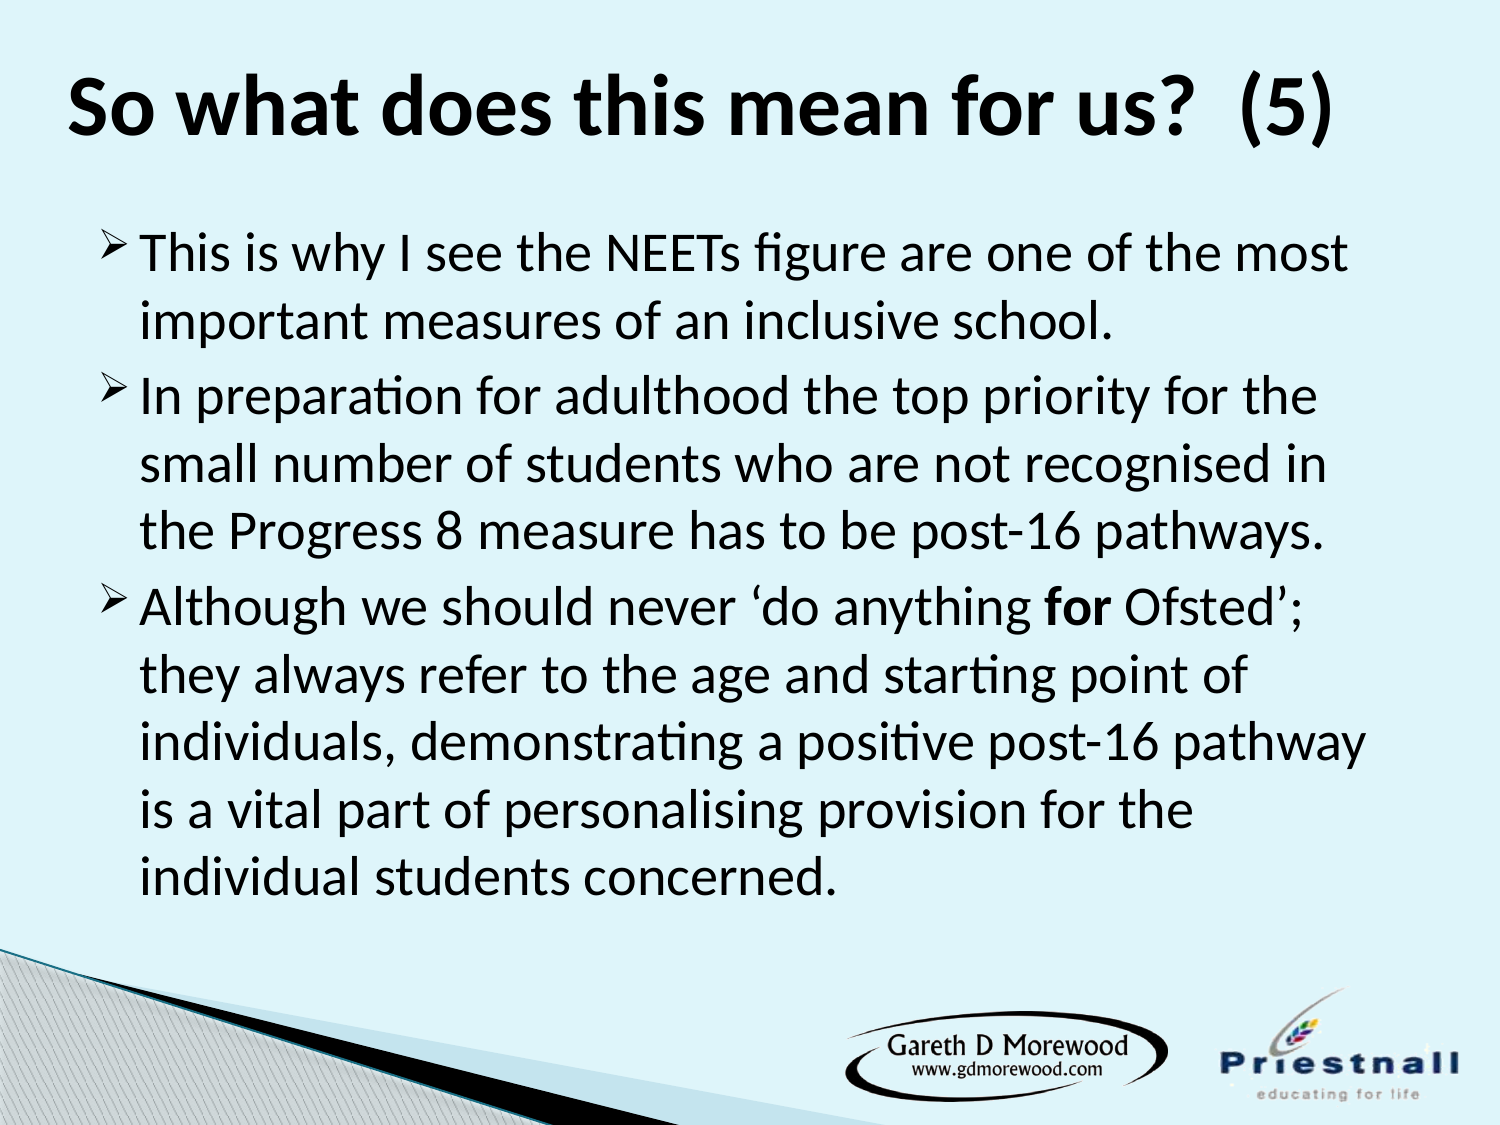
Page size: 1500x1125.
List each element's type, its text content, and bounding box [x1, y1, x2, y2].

picture [844, 1011, 1168, 1102]
picture [1200, 975, 1478, 1113]
title So what does this mean for us? (5) [53, 30, 1404, 171]
list This is why I see the NEETs figure are one of the most important measures of an inclusive school. In preparation for adulthood the top priority for the small number of students who are not recognised in the Progress 8 measure has to be post-16 pathways. Although we should never ‘do anything for Ofsted’; they always refer to the age and starting point of individuals, demonstrating a positive post-16 pathway is a vital part of personalising provision for the individual students concerned. [64, 208, 1415, 951]
